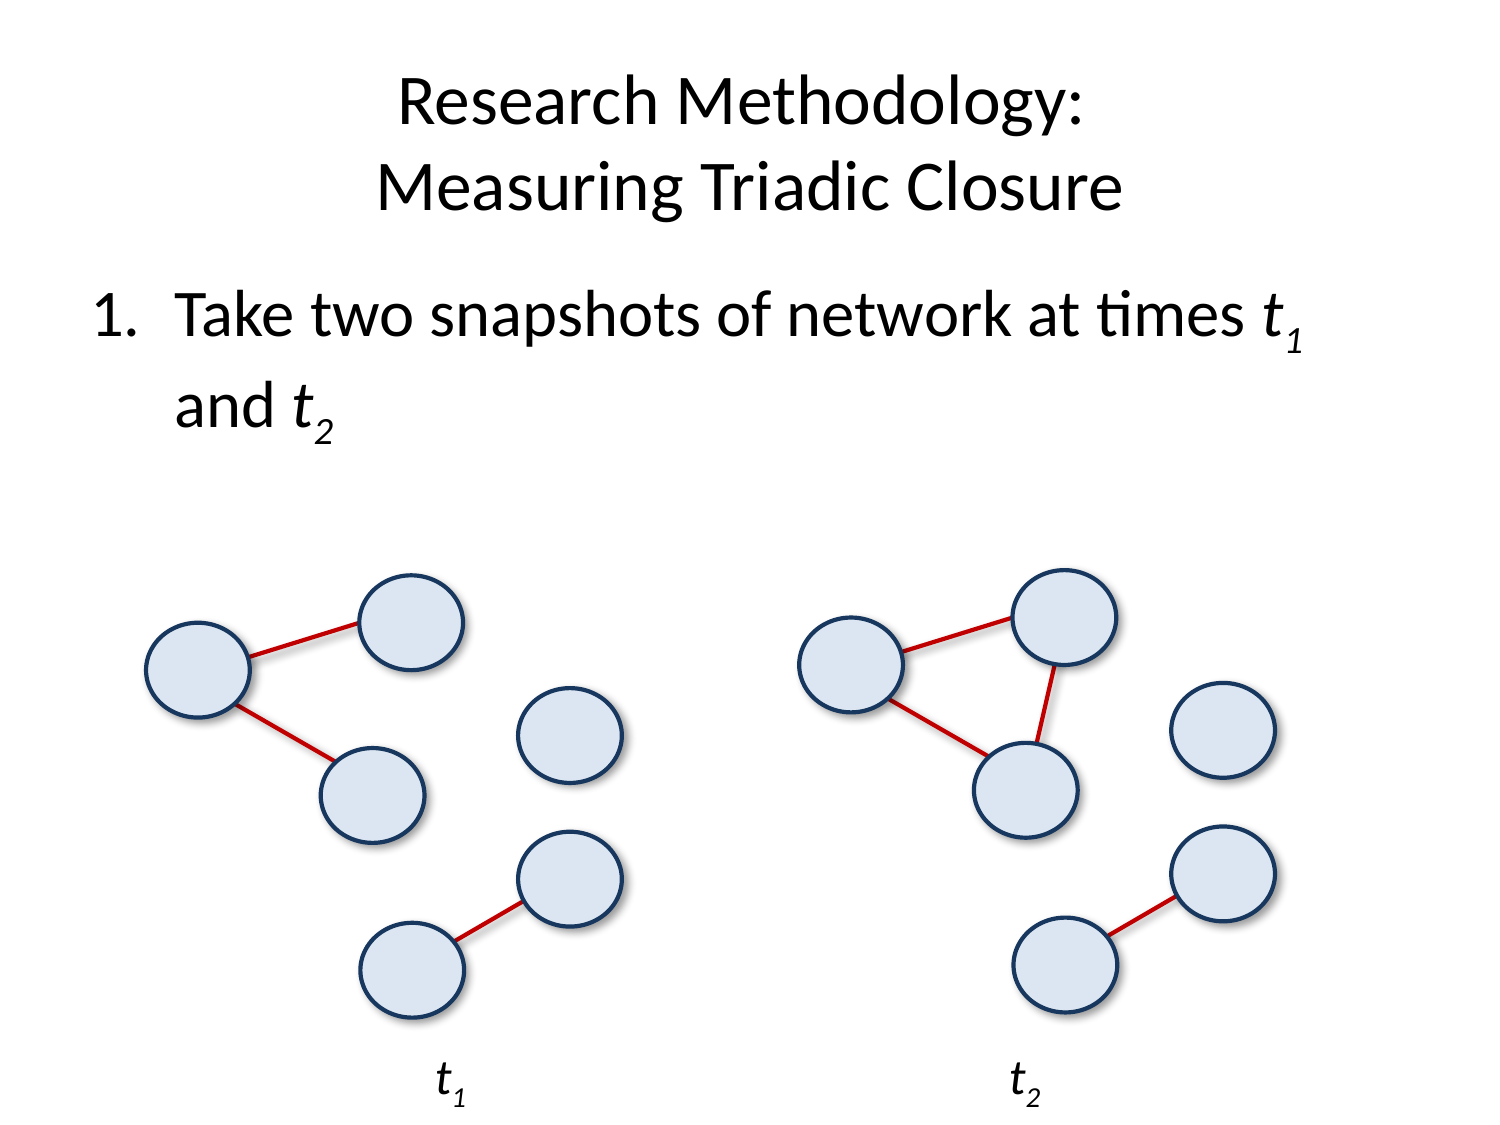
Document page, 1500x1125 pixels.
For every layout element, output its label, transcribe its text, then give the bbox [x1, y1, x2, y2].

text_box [1101, 873, 1215, 940]
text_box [887, 698, 990, 757]
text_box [1025, 622, 1065, 791]
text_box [234, 703, 337, 763]
text_box [1011, 915, 1120, 1015]
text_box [448, 878, 562, 945]
text_box [357, 573, 466, 673]
text_box [1169, 680, 1278, 780]
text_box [206, 622, 360, 671]
text_box [358, 920, 467, 1020]
text_box [971, 741, 1080, 840]
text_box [859, 617, 1013, 666]
text_box t2 [924, 1037, 1125, 1121]
text_box [797, 615, 905, 715]
text_box [143, 620, 252, 720]
text_box [318, 745, 427, 845]
list Take two snapshots of network at times t1 and t2 [75, 262, 1425, 1005]
text_box [1010, 568, 1119, 667]
title Research Methodology: Measuring Triadic Closure [75, 45, 1425, 233]
text_box [515, 686, 624, 786]
text_box t1 [350, 1037, 551, 1121]
text_box [516, 829, 624, 929]
text_box [1169, 824, 1278, 924]
